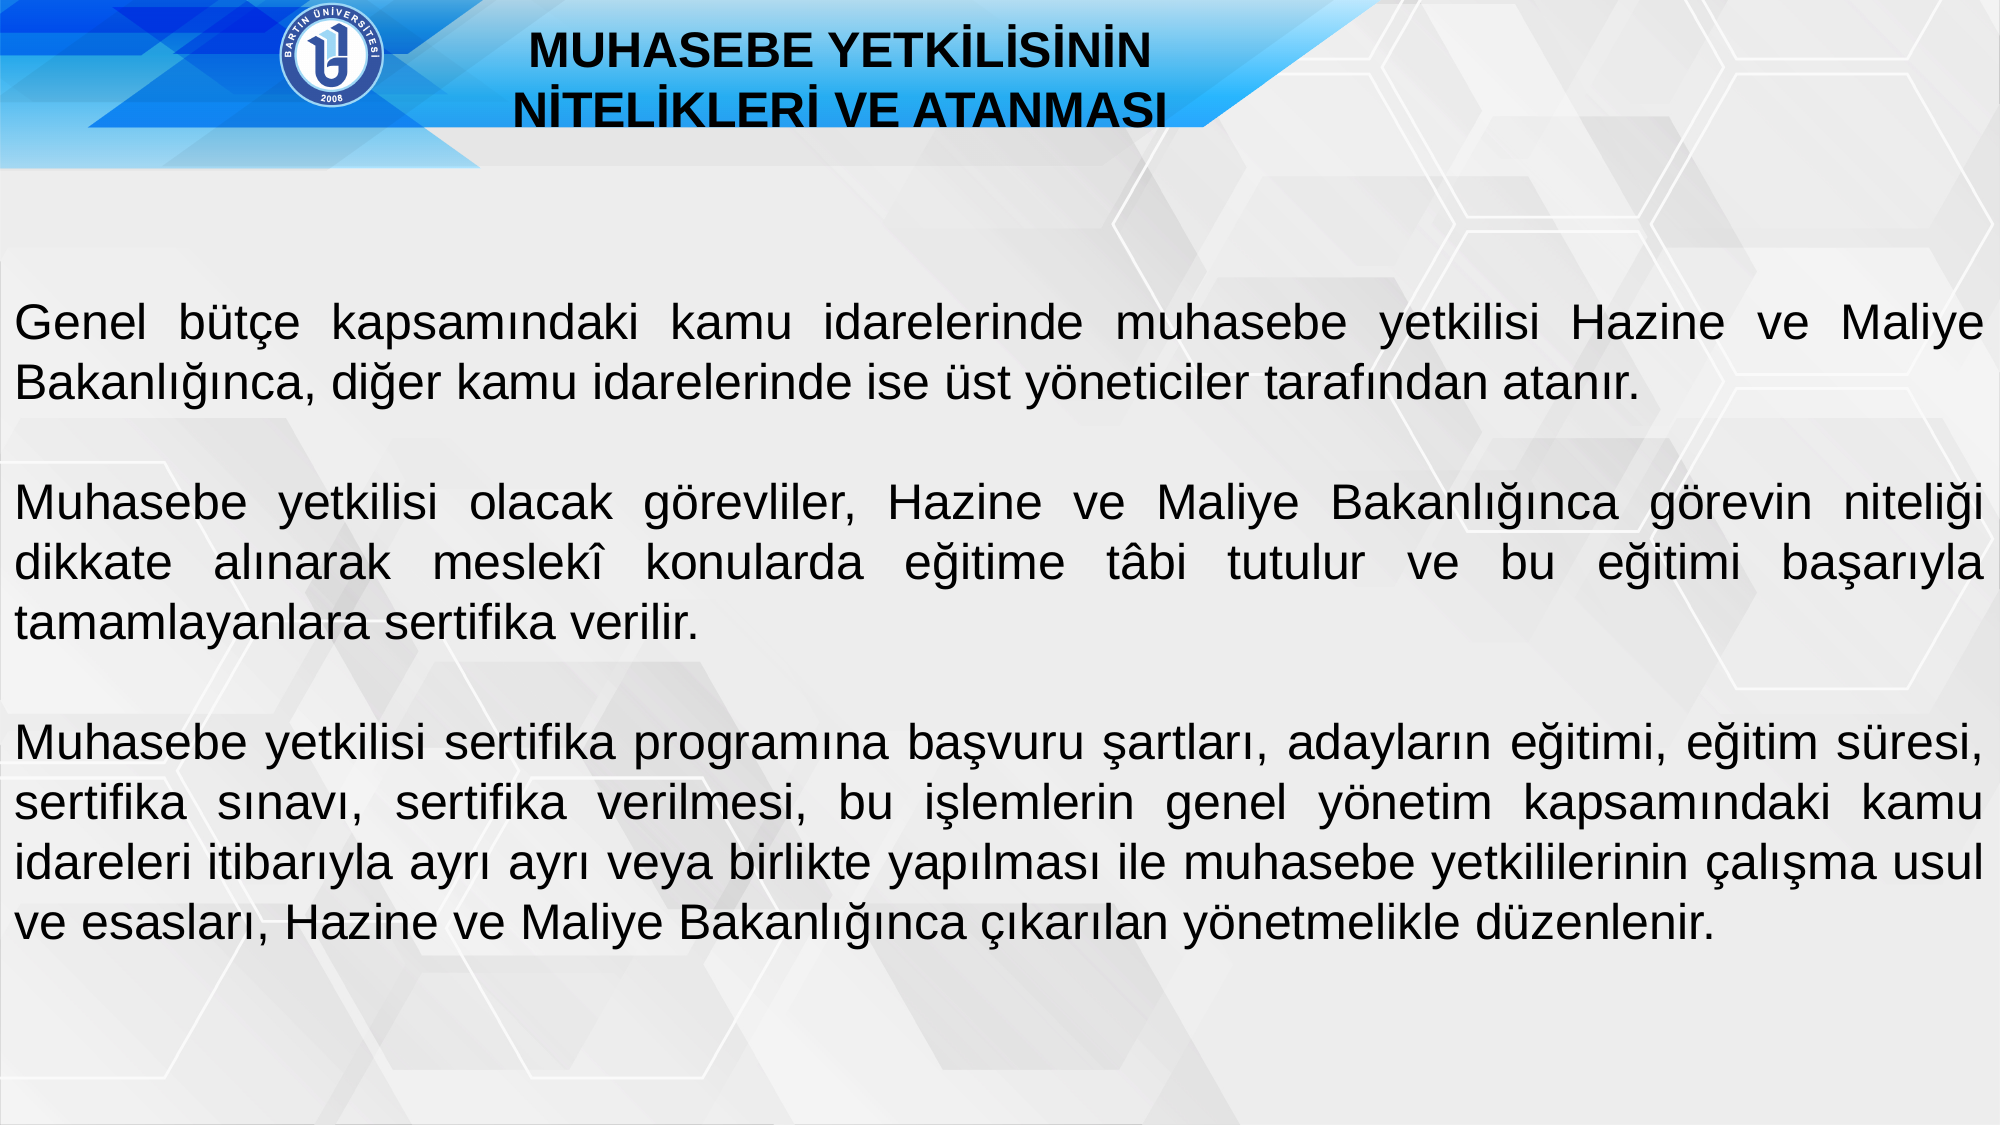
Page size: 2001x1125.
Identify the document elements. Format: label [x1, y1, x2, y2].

text_box [0, 0, 1426, 183]
picture [0, 0, 2000, 1125]
